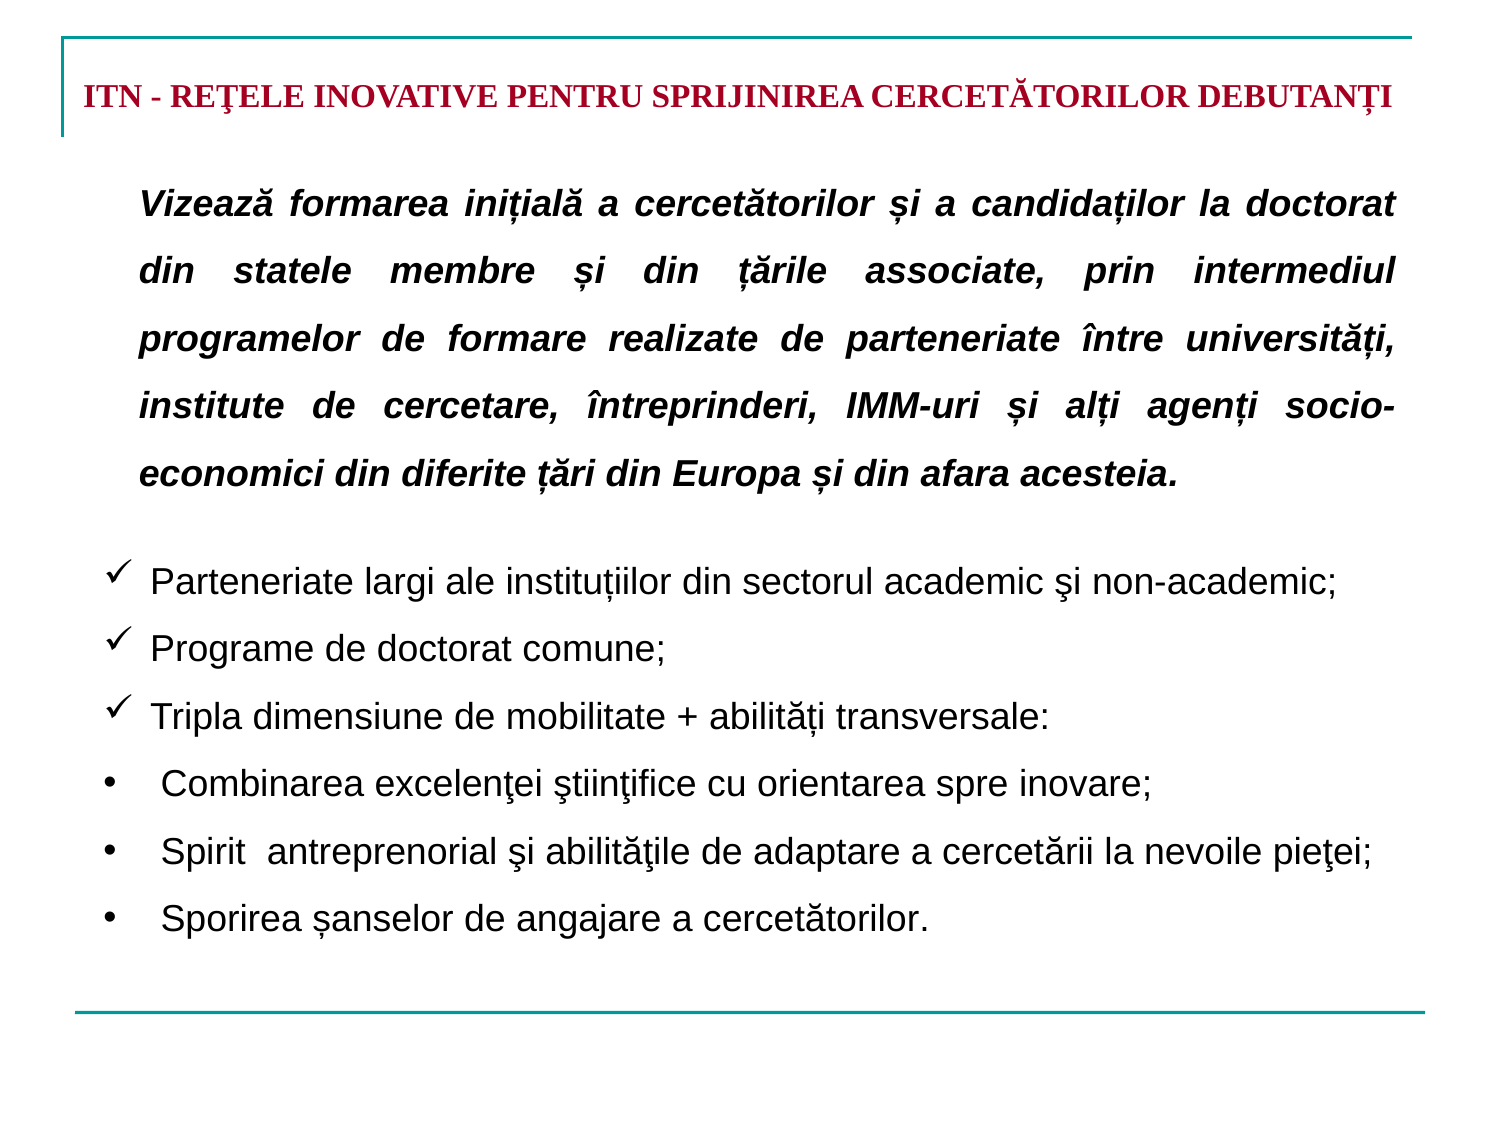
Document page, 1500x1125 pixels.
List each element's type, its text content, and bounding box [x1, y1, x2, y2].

text_box Vizează formarea inițială a cercetătorilor și a candidaților la doctorat din statele membre și din țările associate, prin intermediul programelor de formare realizate de parteneriate între universități, institute de cercetare, întreprinderi, IMM-uri și alți agenți socio-economici din diferite țări din Europa și din afara acesteia. [123, 149, 1412, 502]
title ITN - REŢELE INOVATIVE PENTRU SPRIJINIREA CERCETĂTORILOR DEBUTANȚI [60, 0, 1417, 196]
text_box Parteneriate largi ale instituțiilor din sectorul academic şi non-academic; Programe de doctorat comune; Tripla dimensiune de mobilitate + abilități transversale: Combinarea excelenţei ştiinţifice cu orientarea spre inovare; Spirit antreprenorial şi abilităţile de adaptare a cercetării la nevoile pieţei; Sporirea șanselor de angajare a cercetătorilor. [88, 527, 1447, 947]
